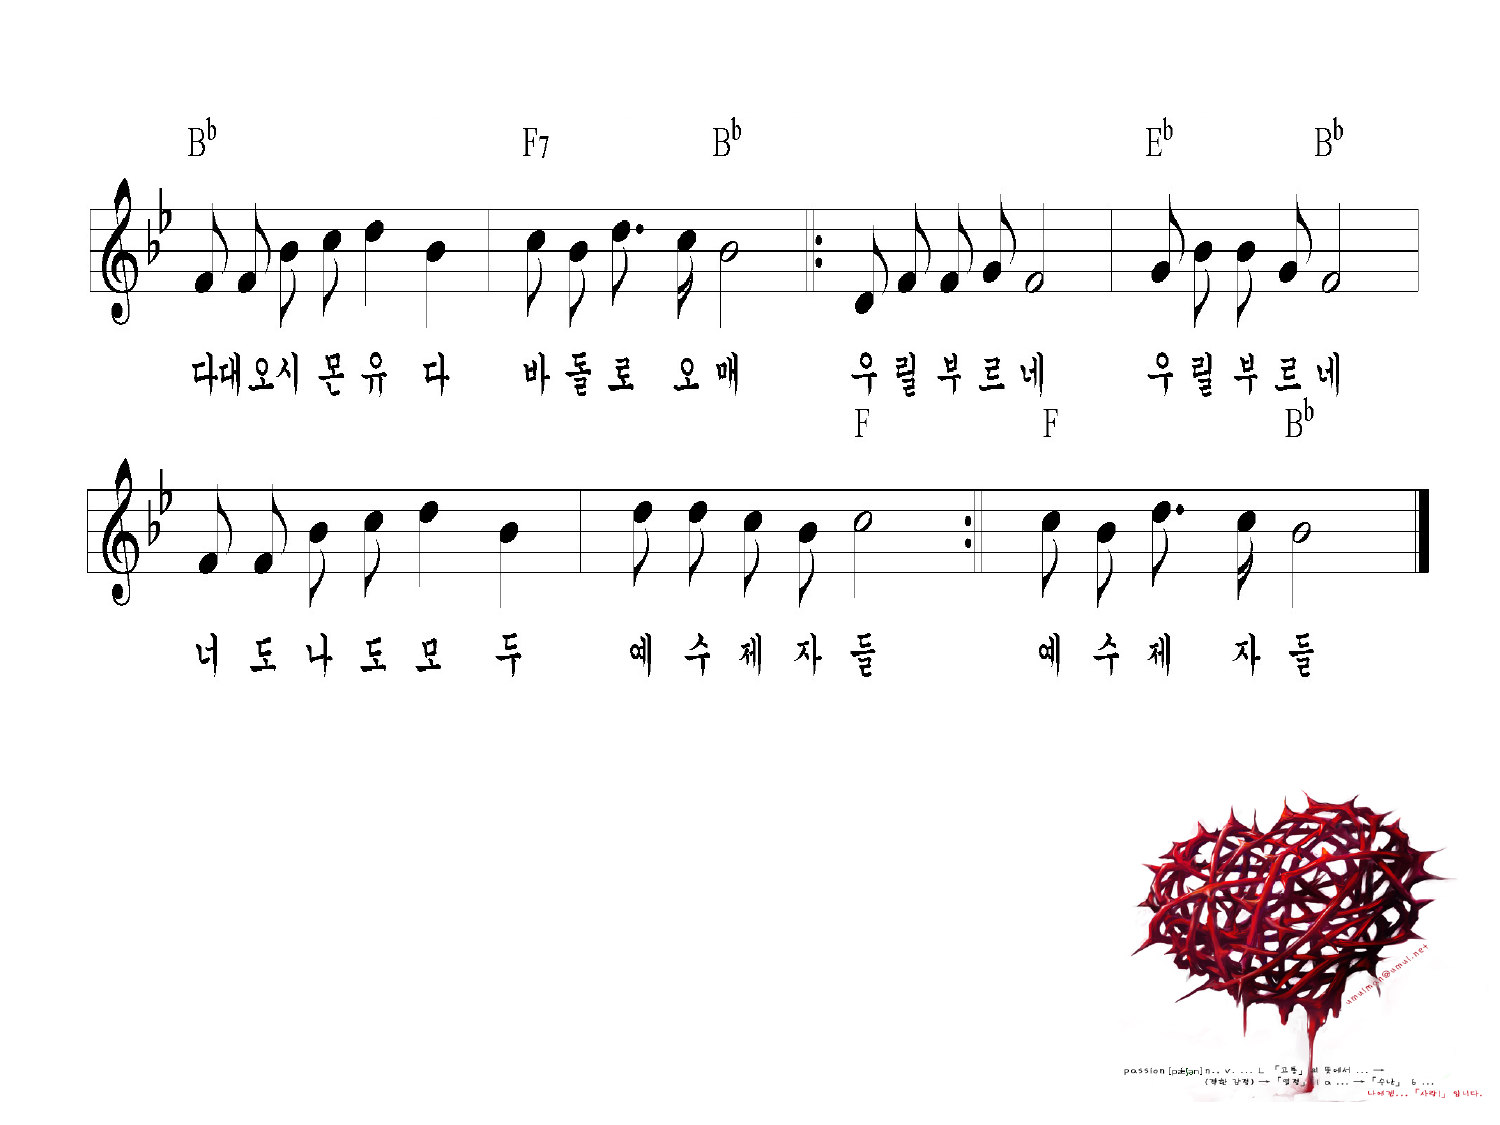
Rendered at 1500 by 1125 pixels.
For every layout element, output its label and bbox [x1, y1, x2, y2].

picture [1101, 773, 1500, 1102]
picture [70, 116, 1442, 715]
